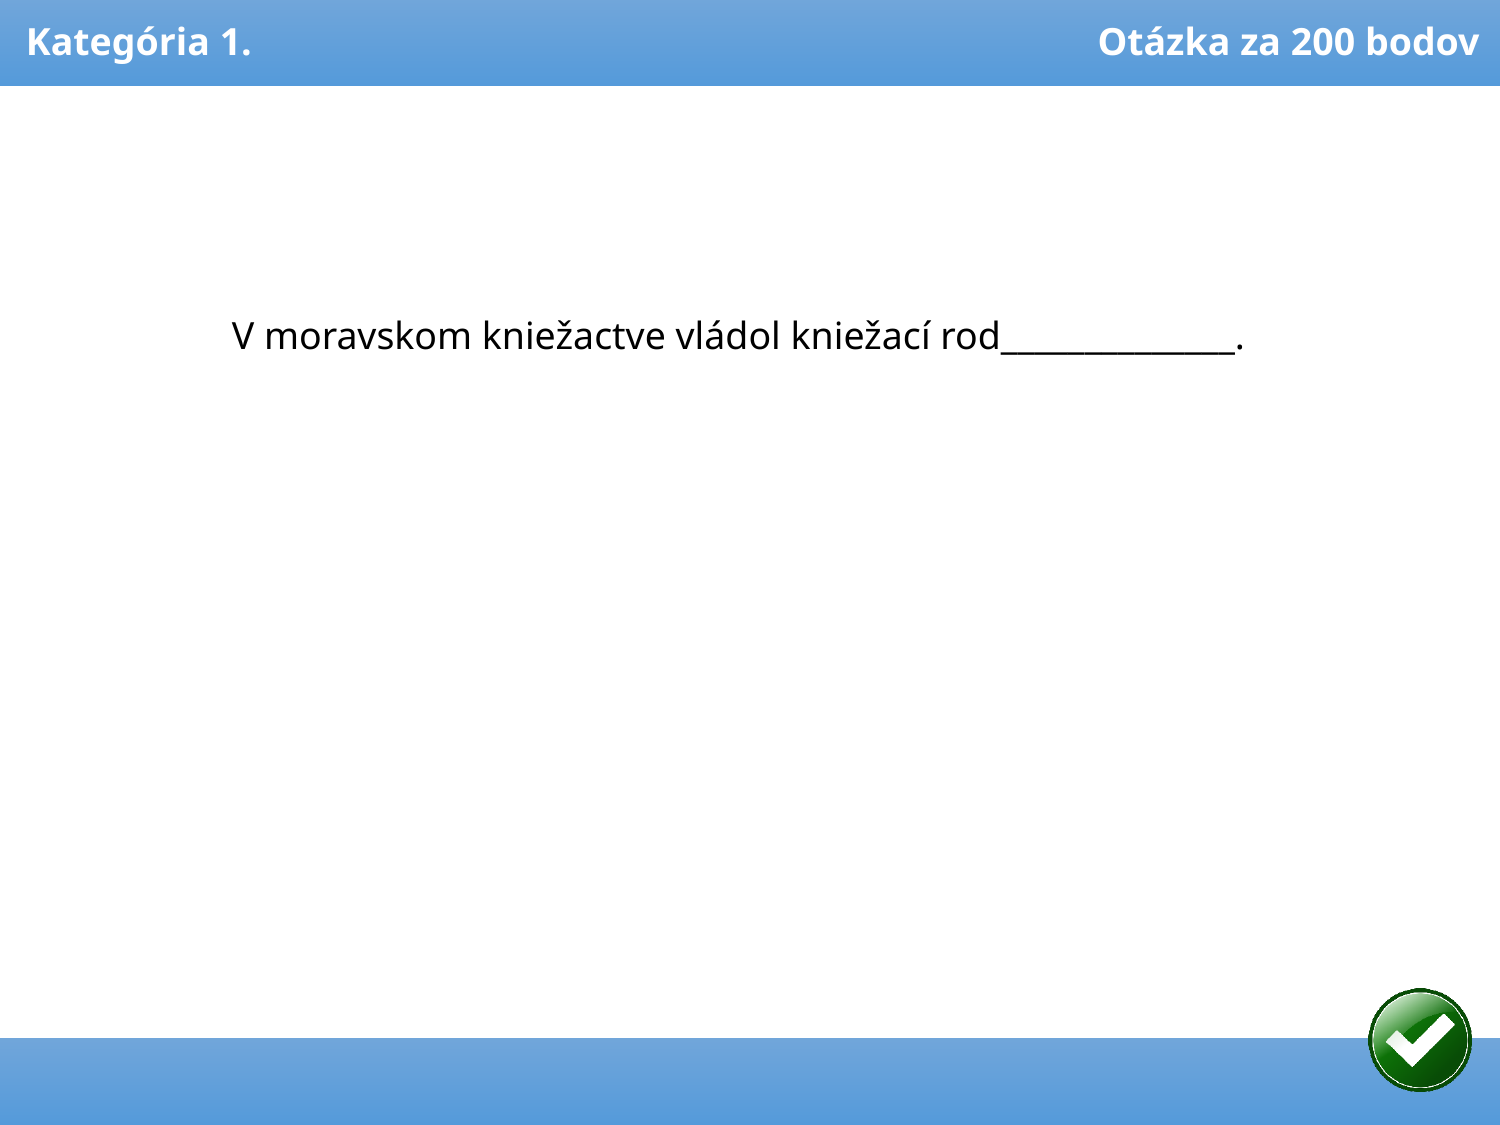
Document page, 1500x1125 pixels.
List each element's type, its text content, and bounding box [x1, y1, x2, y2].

text_box [0, 1038, 1500, 1125]
picture [1368, 988, 1472, 1092]
text_box [0, 0, 1500, 87]
text_box V moravskom kniežactve vládol kniežací rod______________. [109, 304, 1369, 365]
text_box Otázka za 200 bodov [1082, 11, 1495, 71]
text_box Kategória 1. [11, 10, 453, 71]
